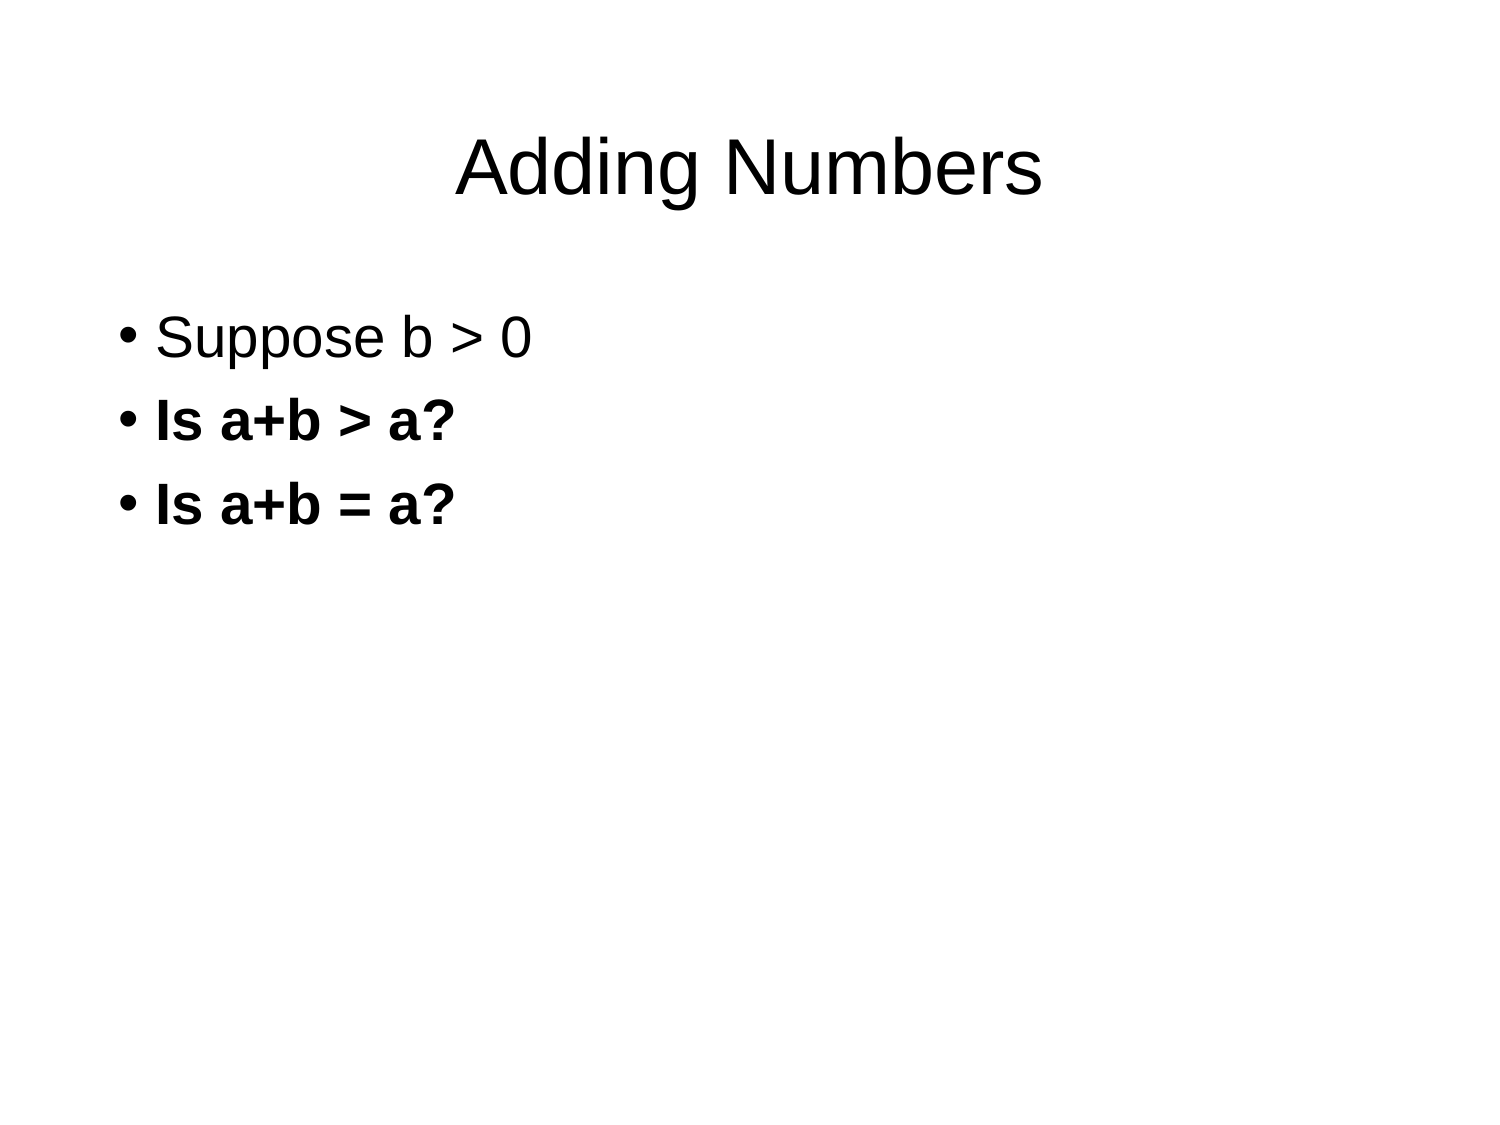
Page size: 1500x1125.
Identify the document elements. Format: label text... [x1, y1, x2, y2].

title Adding Numbers [103, 59, 1397, 278]
list Suppose b > 0 Is a+b > a? Is a+b = a? [103, 299, 1397, 1014]
